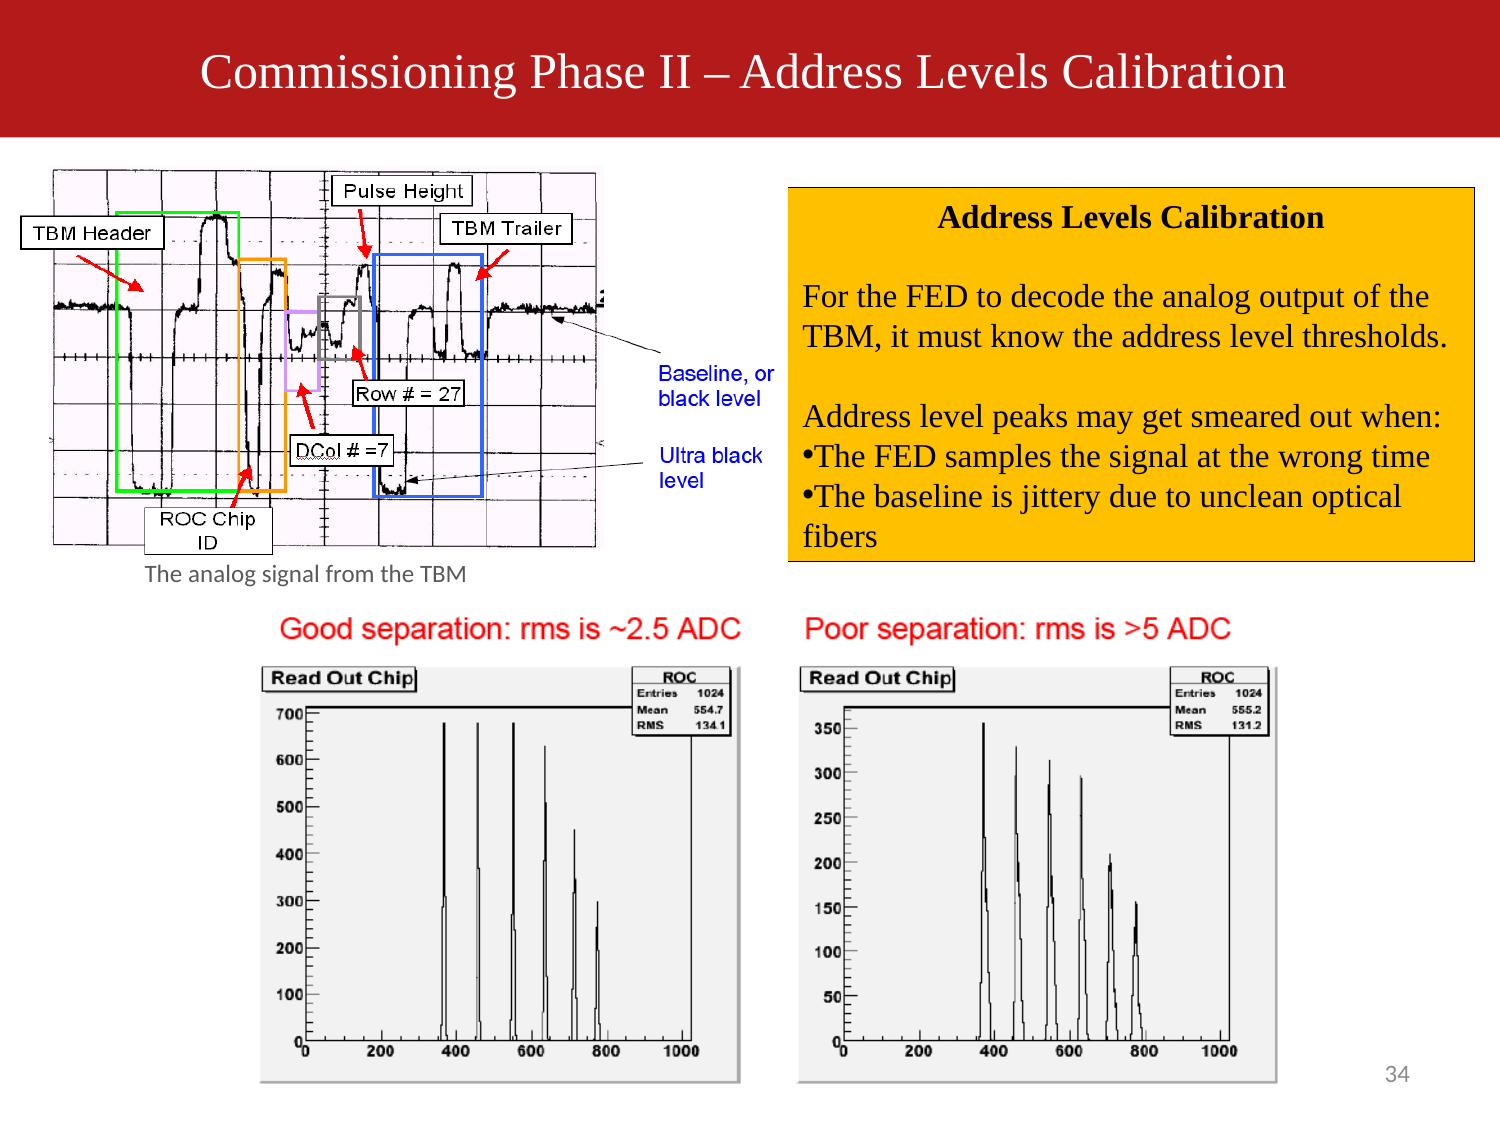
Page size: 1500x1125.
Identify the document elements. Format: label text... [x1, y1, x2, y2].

picture [14, 162, 788, 563]
picture [249, 610, 1288, 1094]
text_box Commissioning Phase II – Address Levels Calibration [0, 0, 1500, 139]
slide_number 34 [1074, 1042, 1425, 1103]
text_box The analog signal from the TBM [112, 571, 500, 595]
text_box Address Levels Calibration For the FED to decode the analog output of the TBM, it must know the address level thresholds. Address level peaks may get smeared out when: The FED samples the signal at the wrong time The baseline is jittery due to unclean optical fibers [792, 187, 1475, 562]
